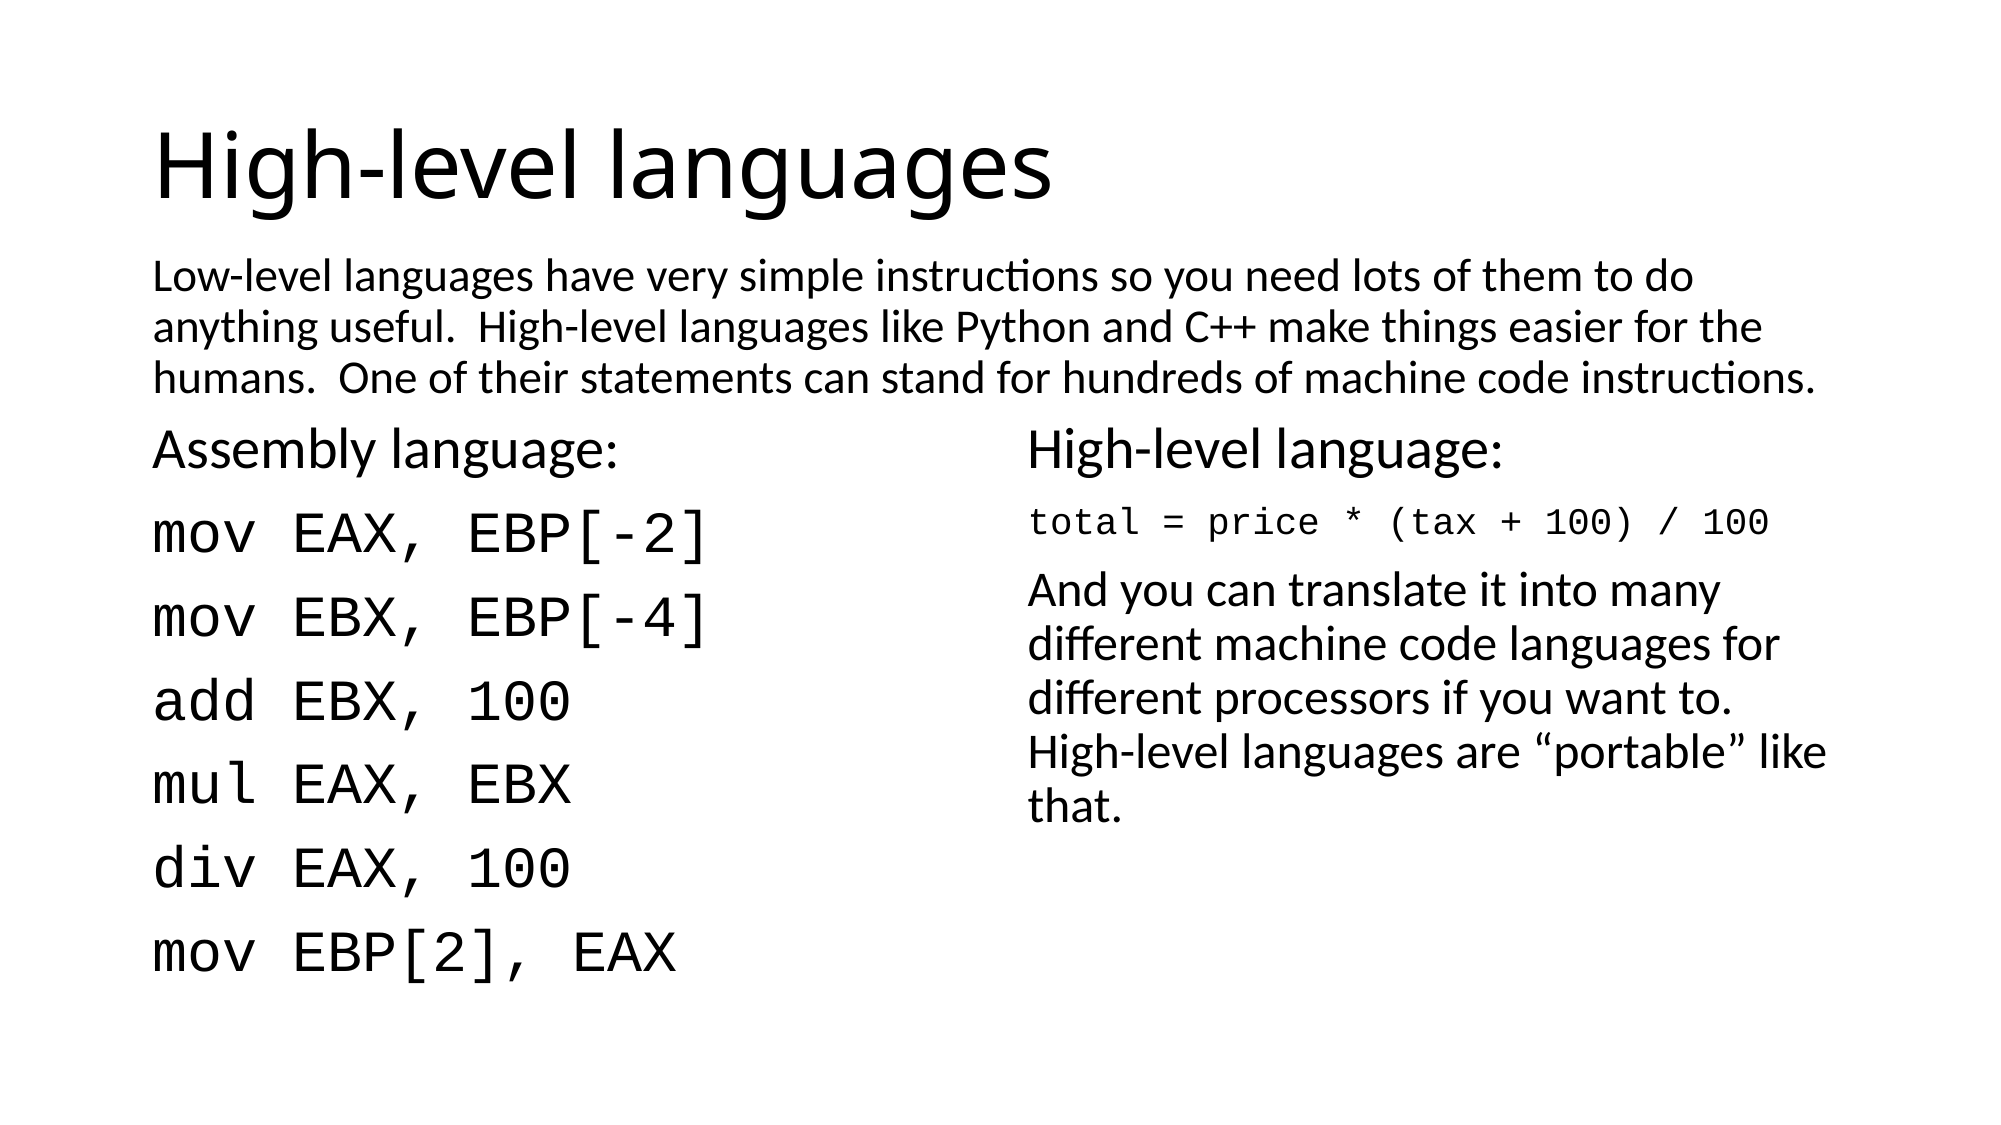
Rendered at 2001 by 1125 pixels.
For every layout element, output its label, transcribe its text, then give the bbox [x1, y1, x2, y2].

list [1012, 275, 1863, 410]
list High-level language: total = price * (tax + 100) / 100 And you can translate it into many different machine code languages for different processors if you want to. High-level languages are “portable” like that. [1012, 410, 1863, 1016]
title High-level languages [137, 59, 1863, 230]
list Low-level languages have very simple instructions so you need lots of them to do anything useful. High-level languages like Python and C++ make things easier for the humans. One of their statements can stand for hundreds of machine code instructions. [137, 230, 1868, 411]
list Assembly language: mov EAX, EBP[-2] mov EBX, EBP[-4] add EBX, 100 mul EAX, EBX div EAX, 100 mov EBP[2], EAX [137, 410, 984, 1016]
